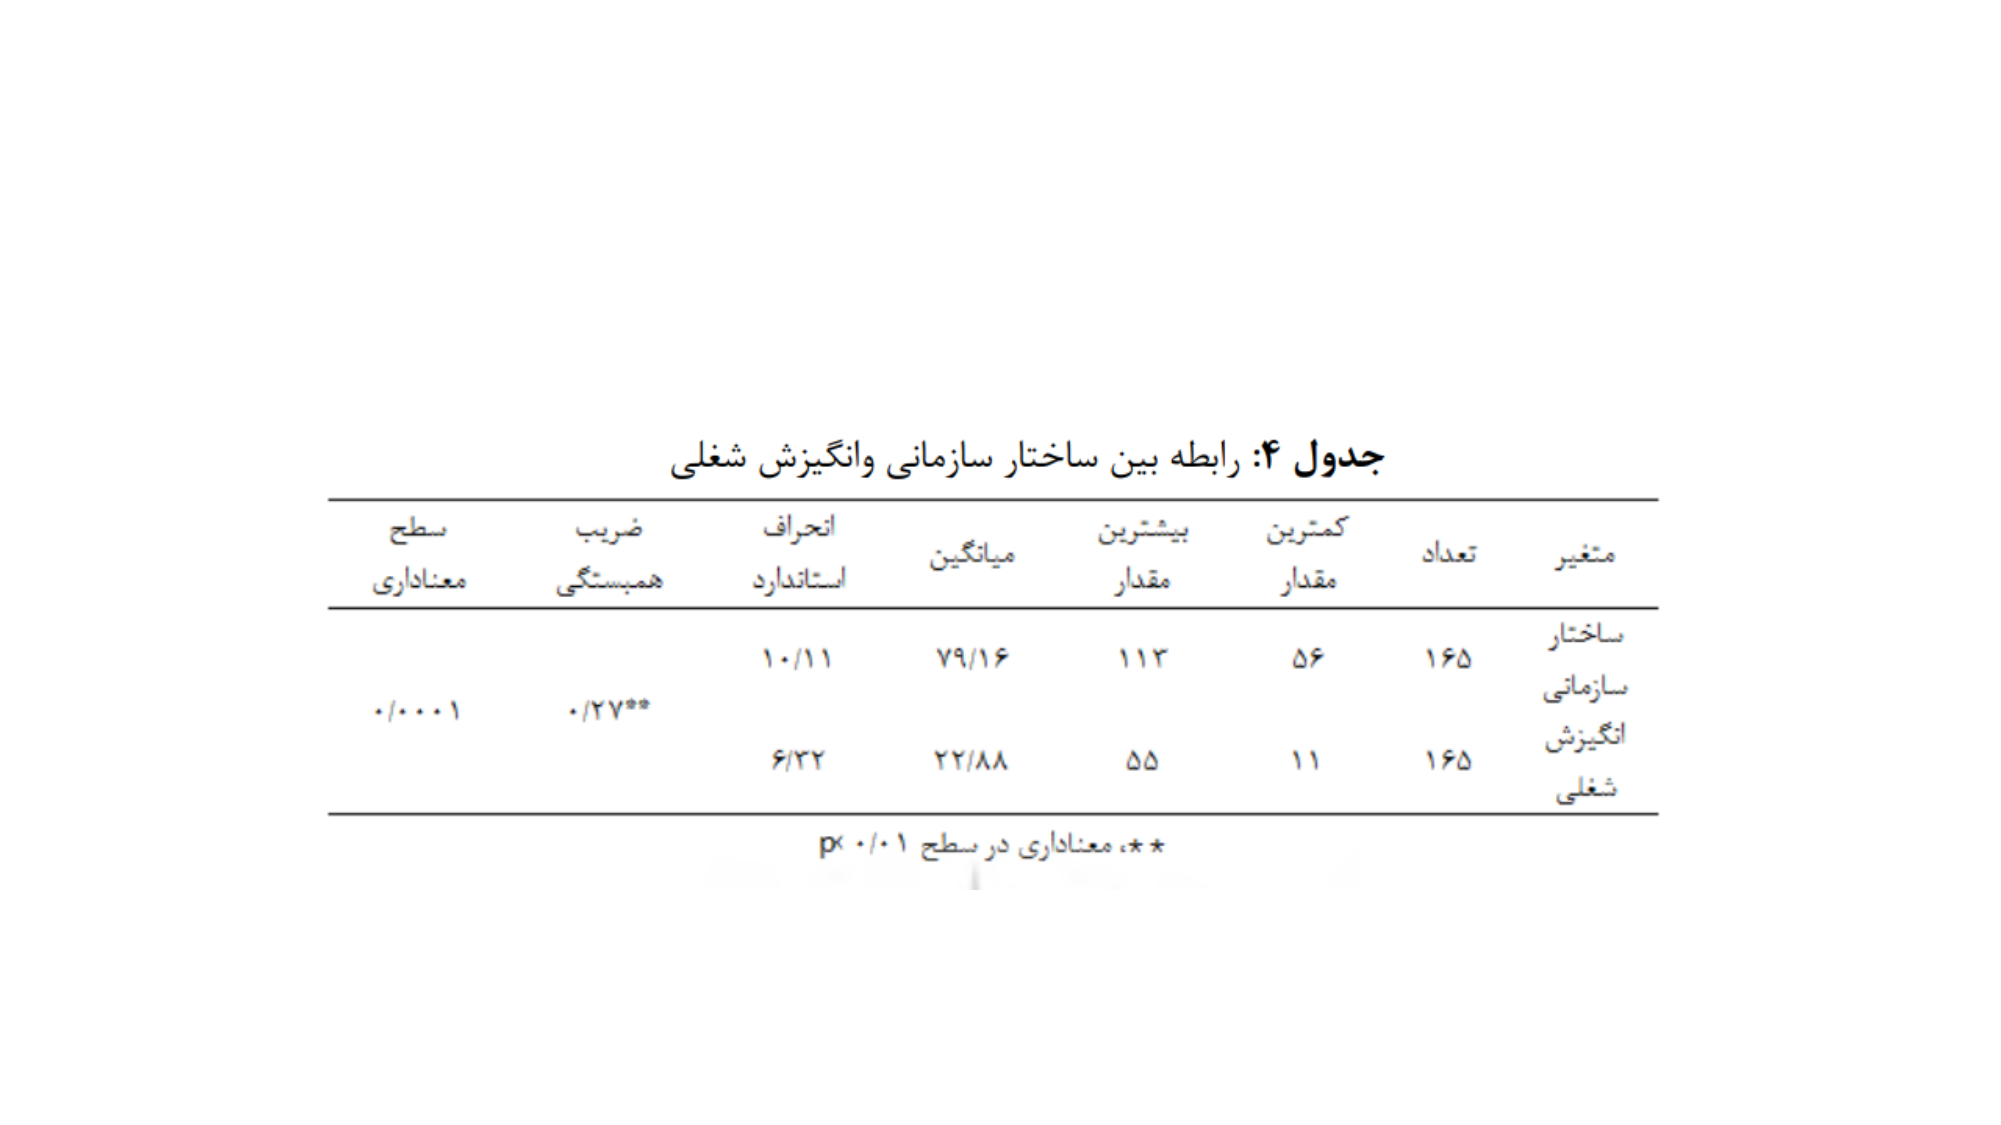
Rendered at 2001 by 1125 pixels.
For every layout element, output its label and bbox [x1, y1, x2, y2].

list [298, 423, 1702, 890]
